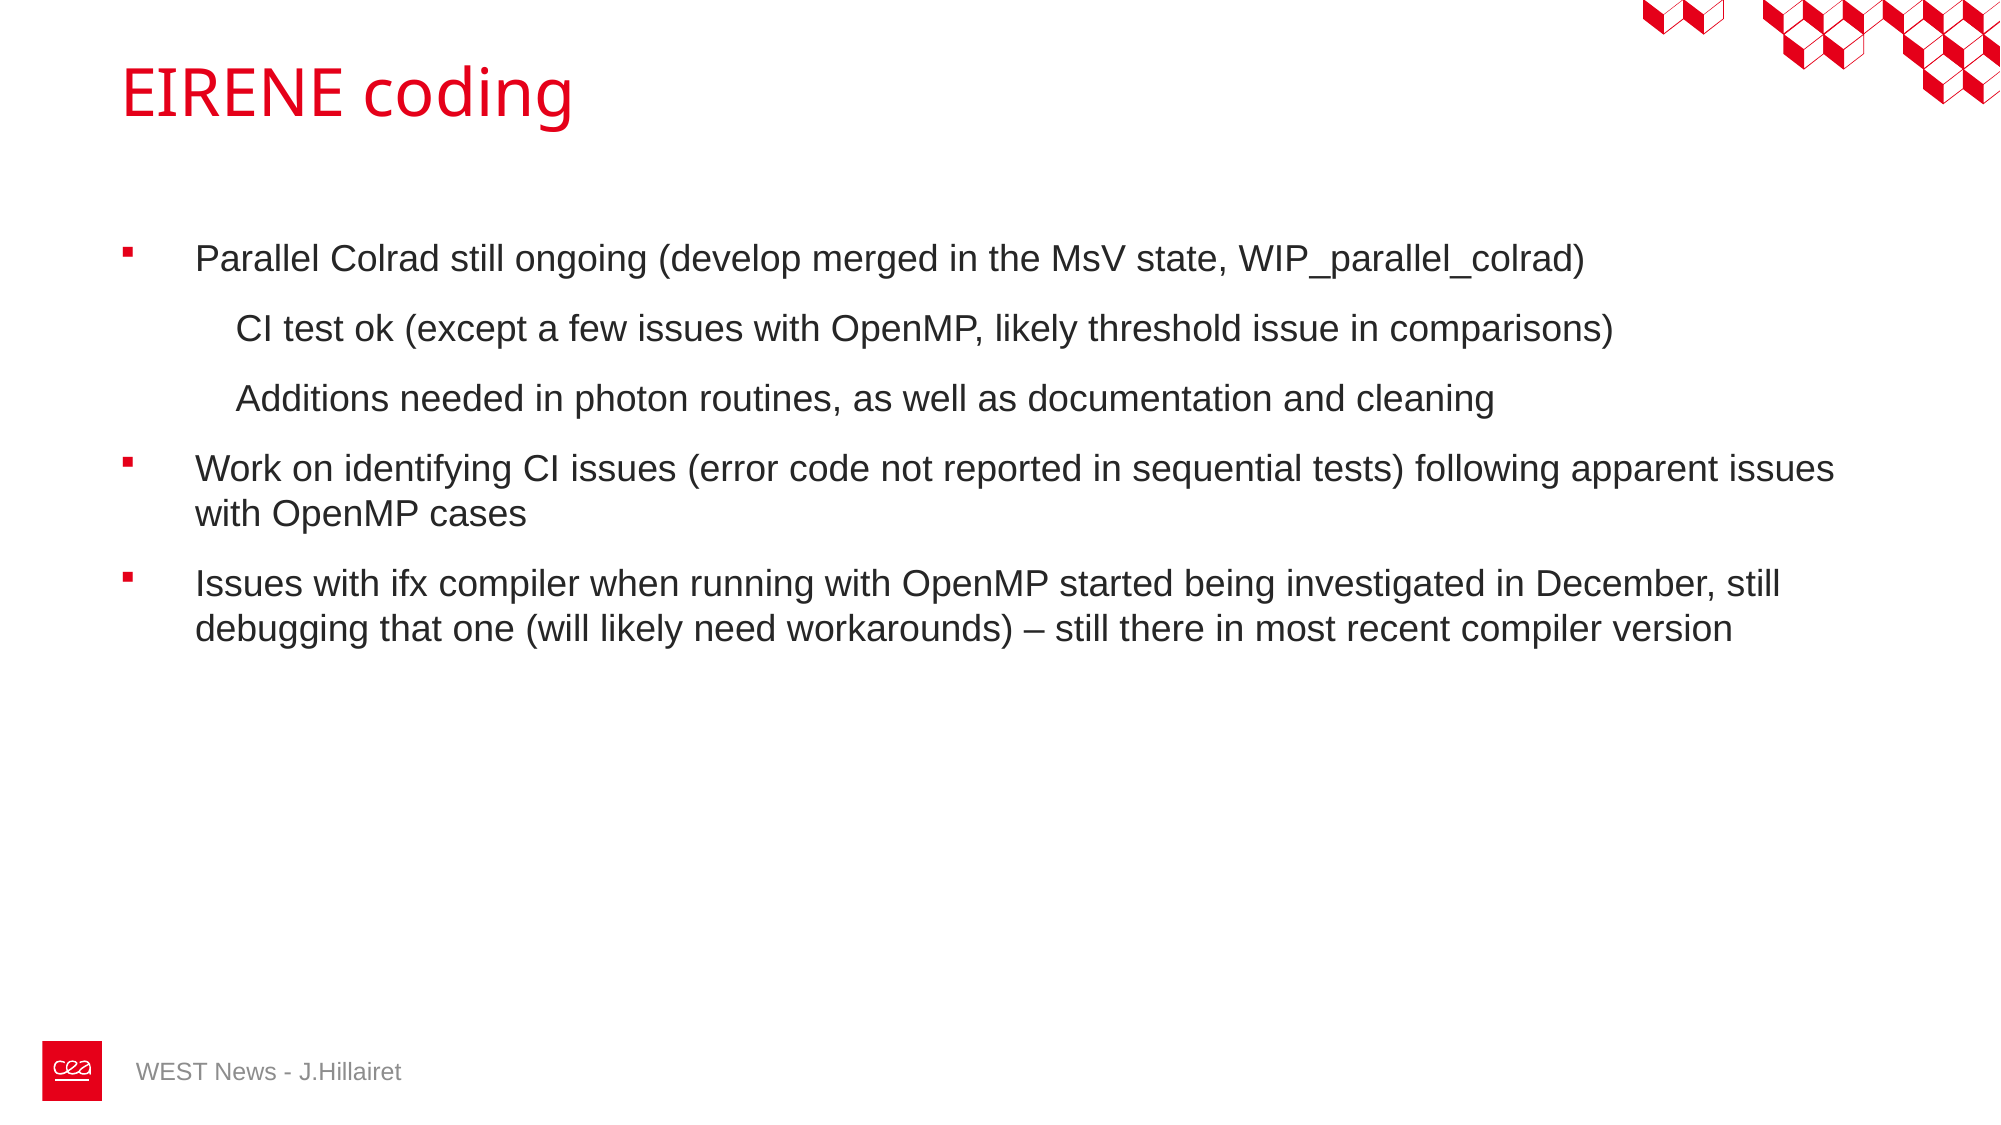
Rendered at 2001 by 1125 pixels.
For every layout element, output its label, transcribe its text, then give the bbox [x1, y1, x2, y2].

title EIRENE coding [120, 51, 1880, 195]
list Parallel Colrad still ongoing (develop merged in the MsV state, WIP_parallel_colrad) CI test ok (except a few issues with OpenMP, likely threshold issue in comparisons) Additions needed in photon routines, as well as documentation and cleaning Work on identifying CI issues (error code not reported in sequential tests) following apparent issues with OpenMP cases Issues with ifx compiler when running with OpenMP started being investigated in December, still debugging that one (will likely need workarounds) – still there in most recent compiler version [120, 226, 1857, 885]
footer WEST News - J.Hillairet [120, 1040, 1571, 1101]
